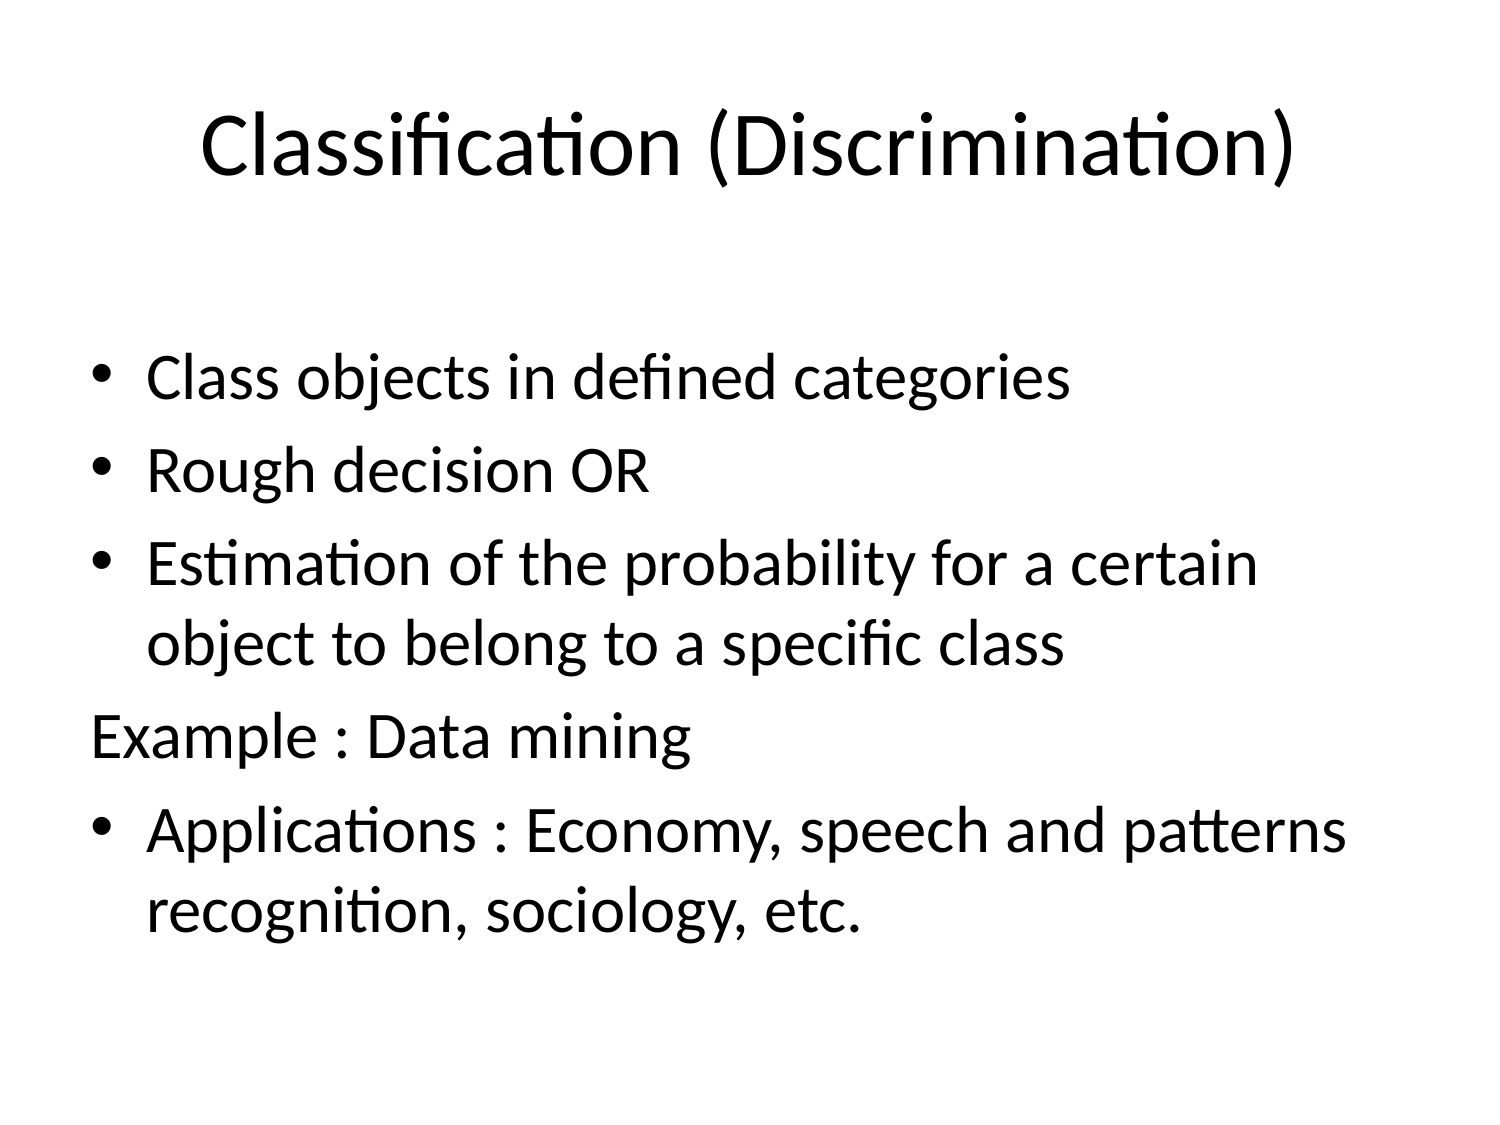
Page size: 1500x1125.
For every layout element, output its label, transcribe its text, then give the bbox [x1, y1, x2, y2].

list Class objects in defined categories Rough decision OR Estimation of the probability for a certain object to belong to a specific class Example : Data mining Applications : Economy, speech and patterns recognition, sociology, etc. [75, 324, 1425, 1012]
title Classification (Discrimination) [75, 45, 1425, 233]
